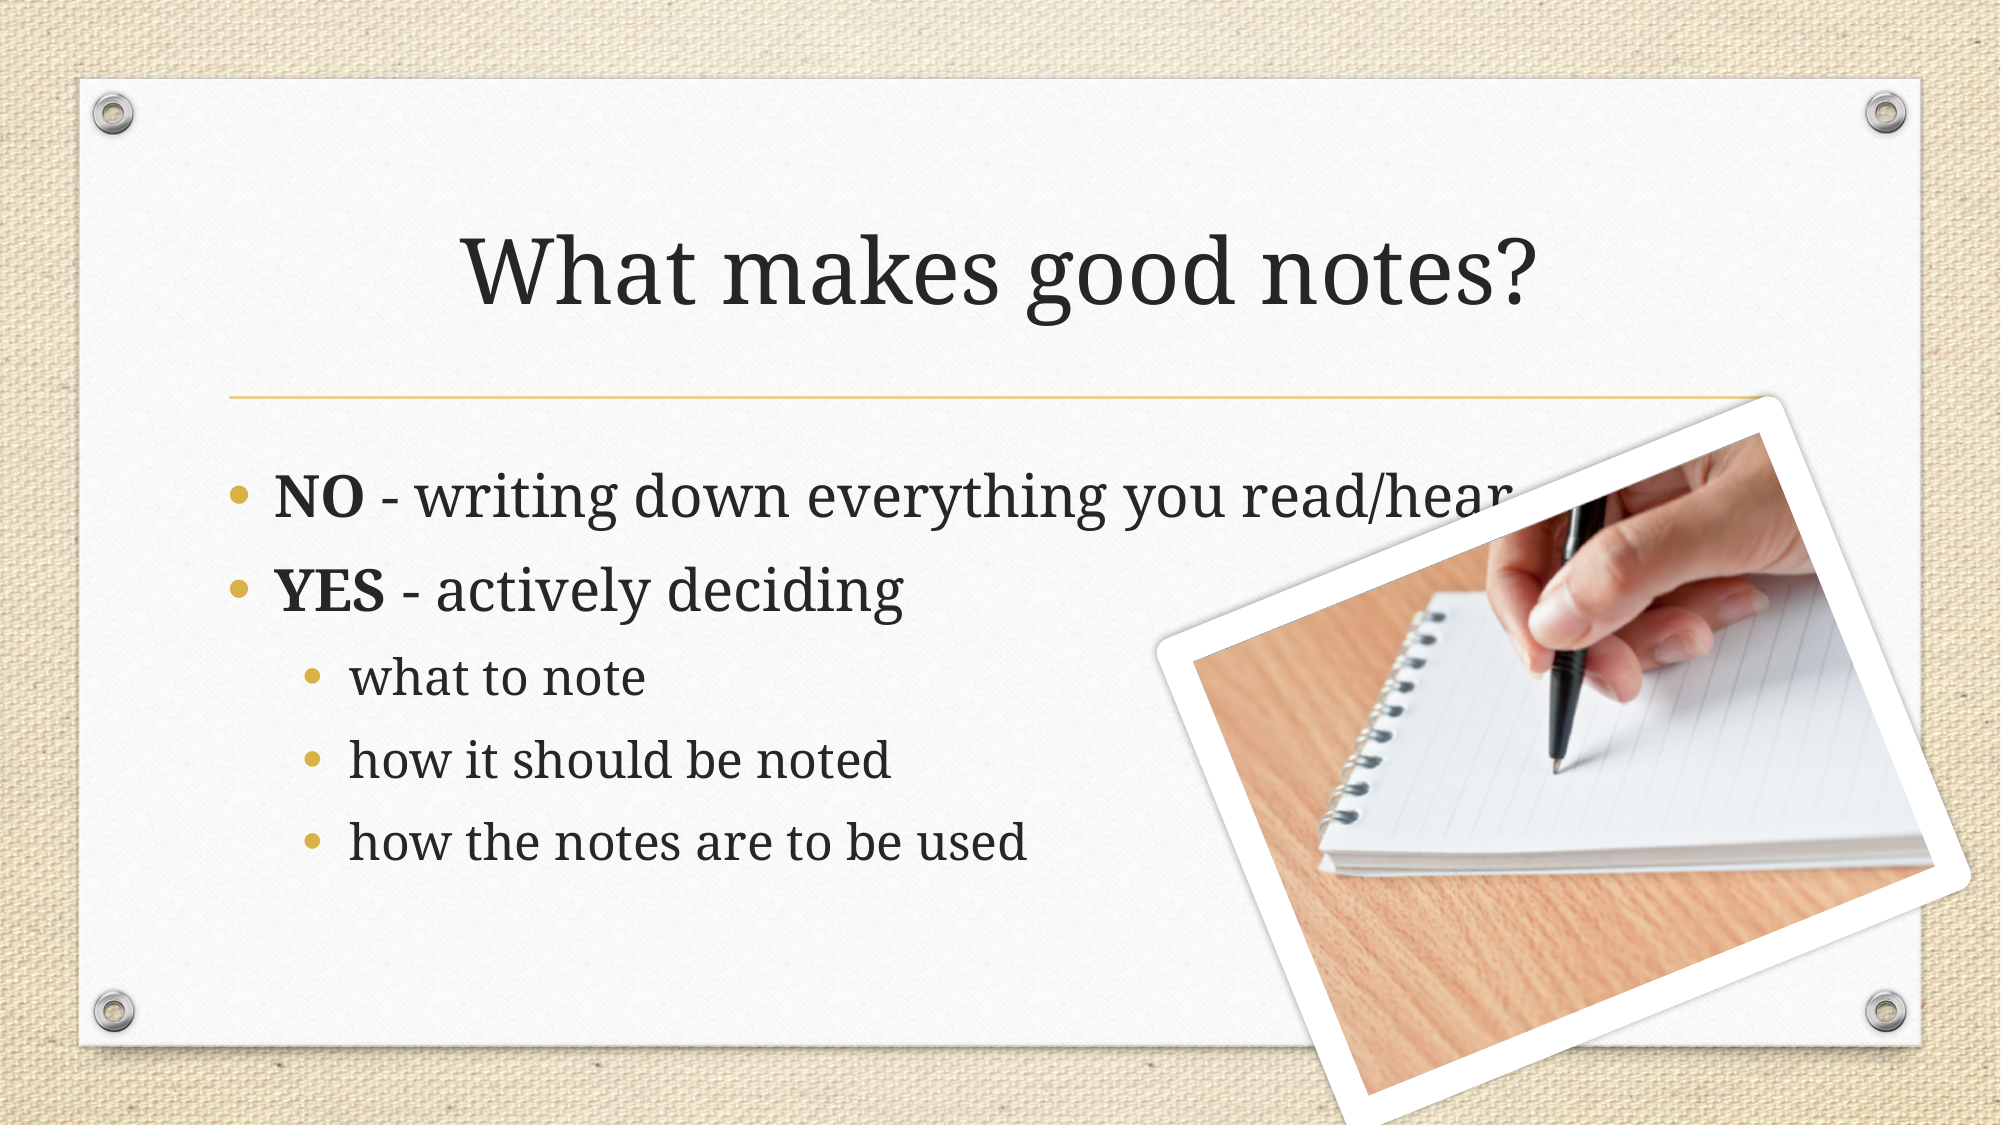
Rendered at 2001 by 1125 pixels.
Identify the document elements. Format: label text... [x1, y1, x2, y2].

picture [0, 0, 2001, 1125]
title What makes good notes? [212, 161, 1788, 375]
list NO - writing down everything you read/hear YES - actively deciding what to note how it should be noted how the notes are to be used [212, 451, 1611, 964]
